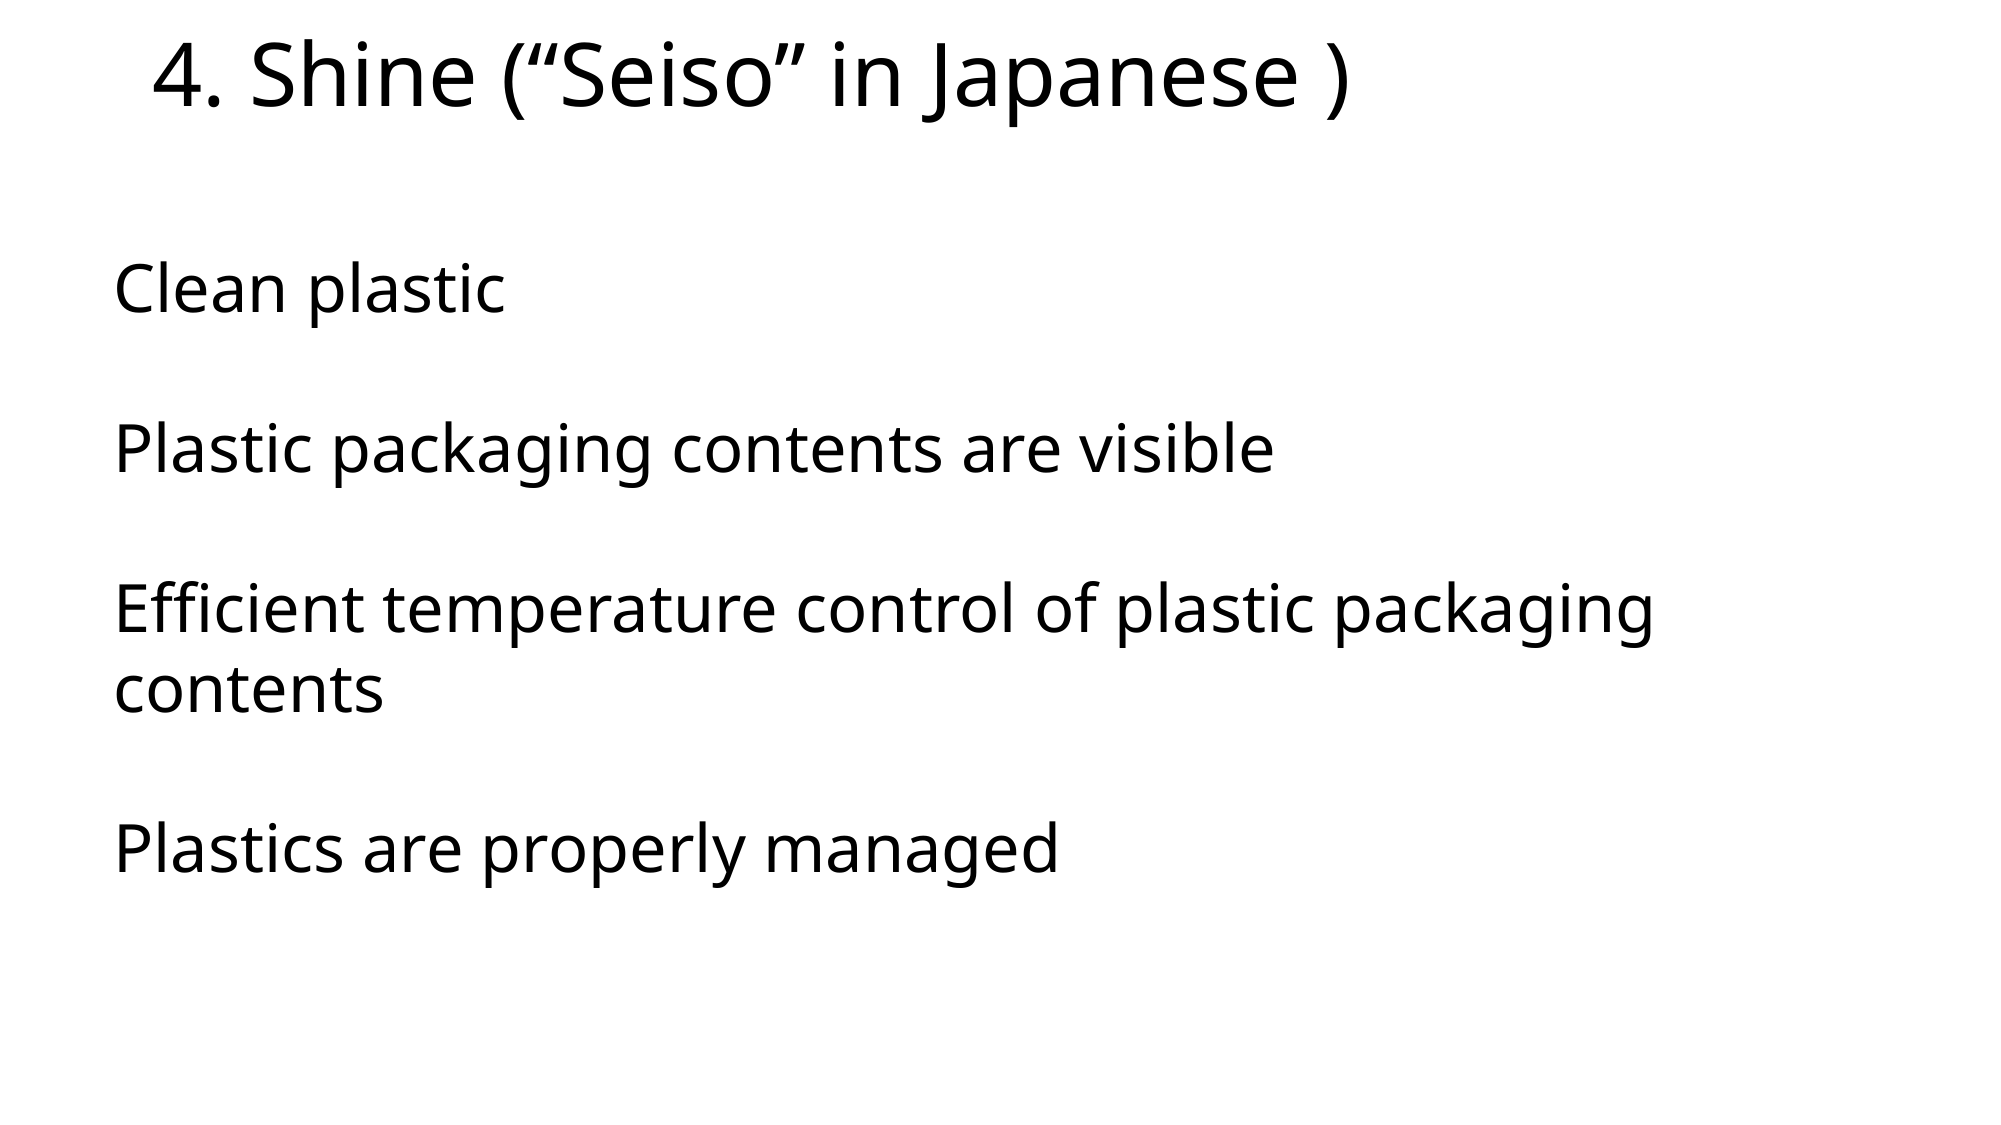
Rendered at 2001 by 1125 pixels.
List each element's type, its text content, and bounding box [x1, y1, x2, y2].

text_box Clean plastic Plastic packaging contents are visible Efficient temperature control of plastic packaging contents Plastics are properly managed [98, 238, 1960, 894]
title 4. Shine (“Seiso” in Japanese ) [137, 21, 1863, 238]
